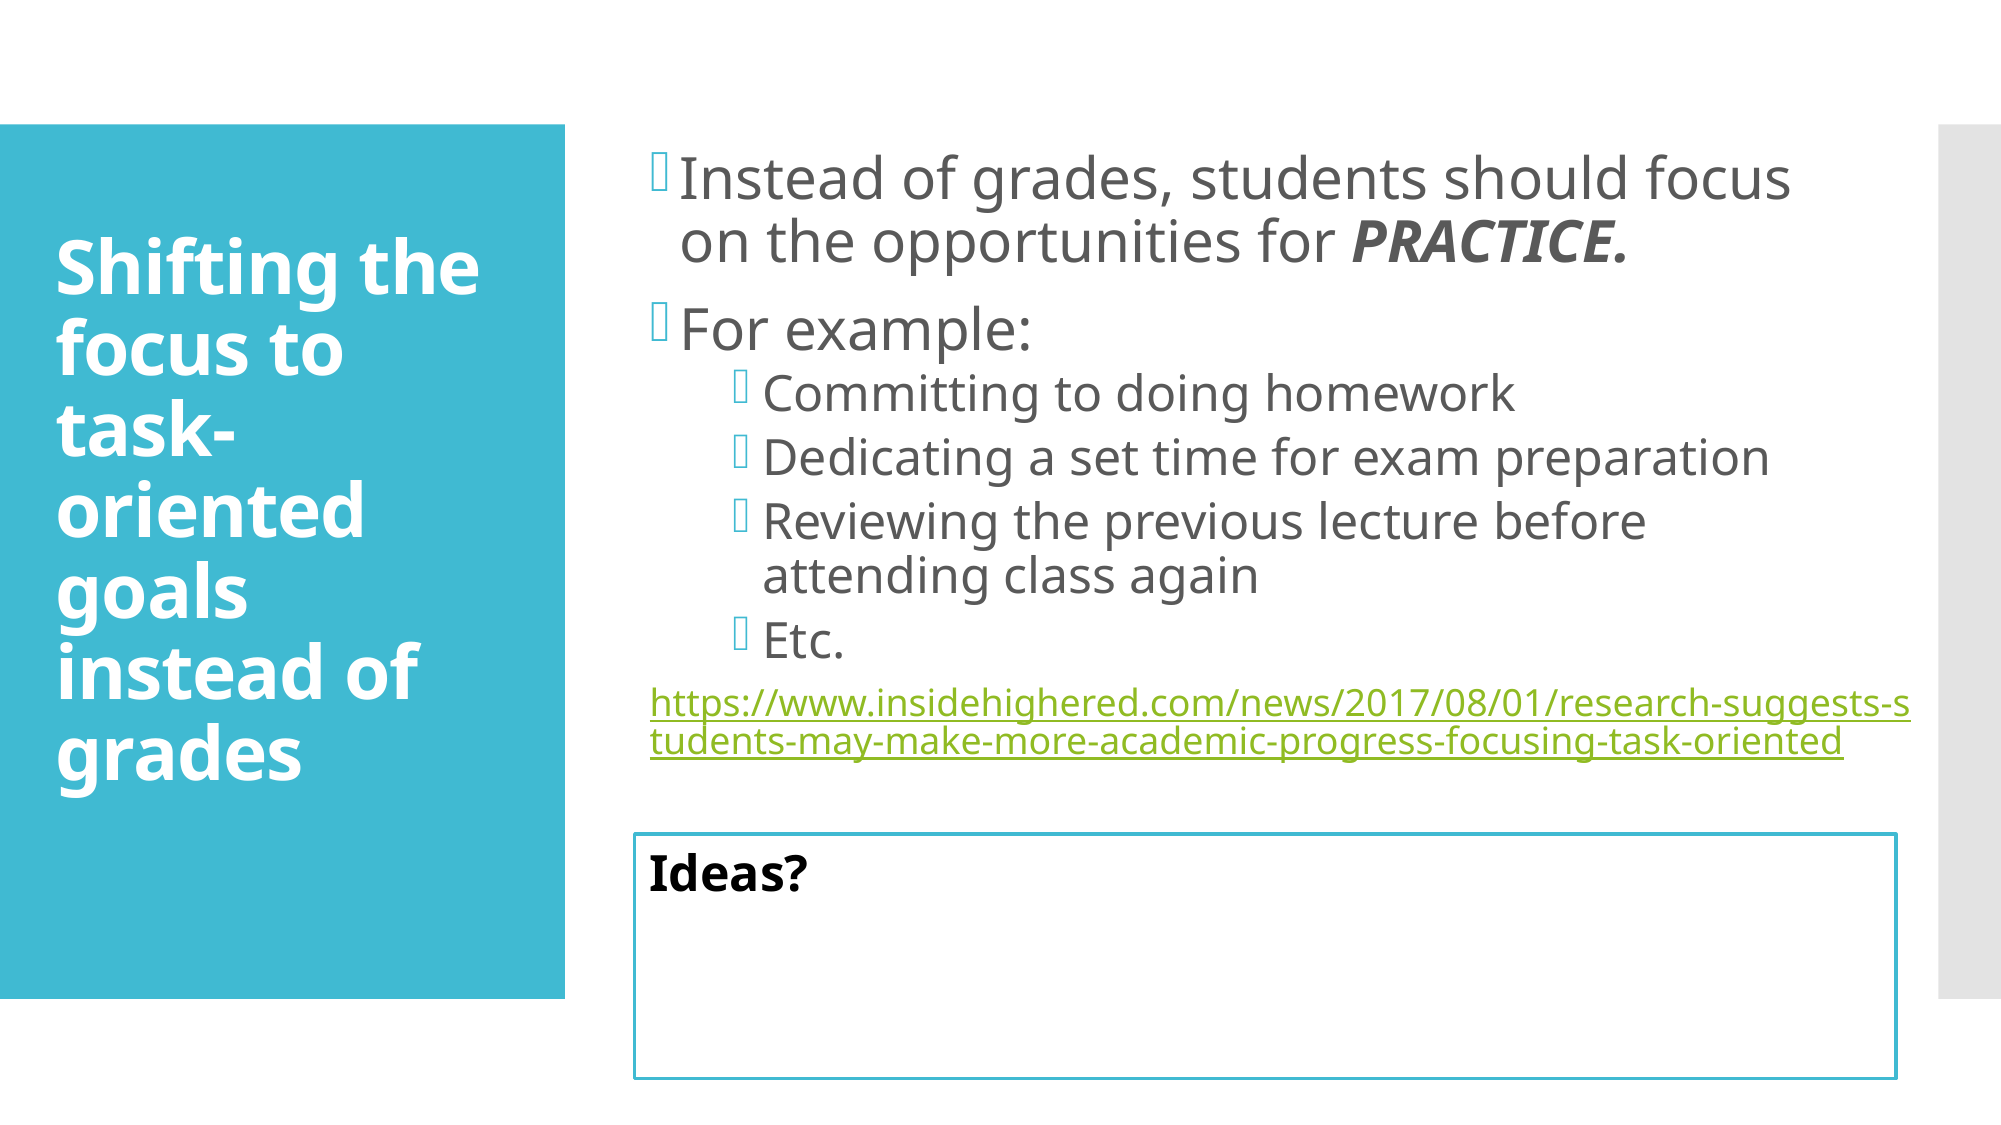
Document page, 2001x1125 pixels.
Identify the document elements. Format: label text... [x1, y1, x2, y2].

text_box Ideas? [634, 833, 1897, 1080]
title Shifting the focus to task-oriented goals instead of grades [40, 135, 525, 891]
text_box https://www.insidehighered.com/news/2017/08/01/research-suggests-students-may-make-more-academic-progress-focusing-task-oriented [634, 671, 1929, 738]
list Instead of grades, students should focus on the opportunities for PRACTICE. For example: Committing to doing homework Dedicating a set time for exam preparation Reviewing the previous lecture before attending class again Etc. [634, 141, 1835, 671]
